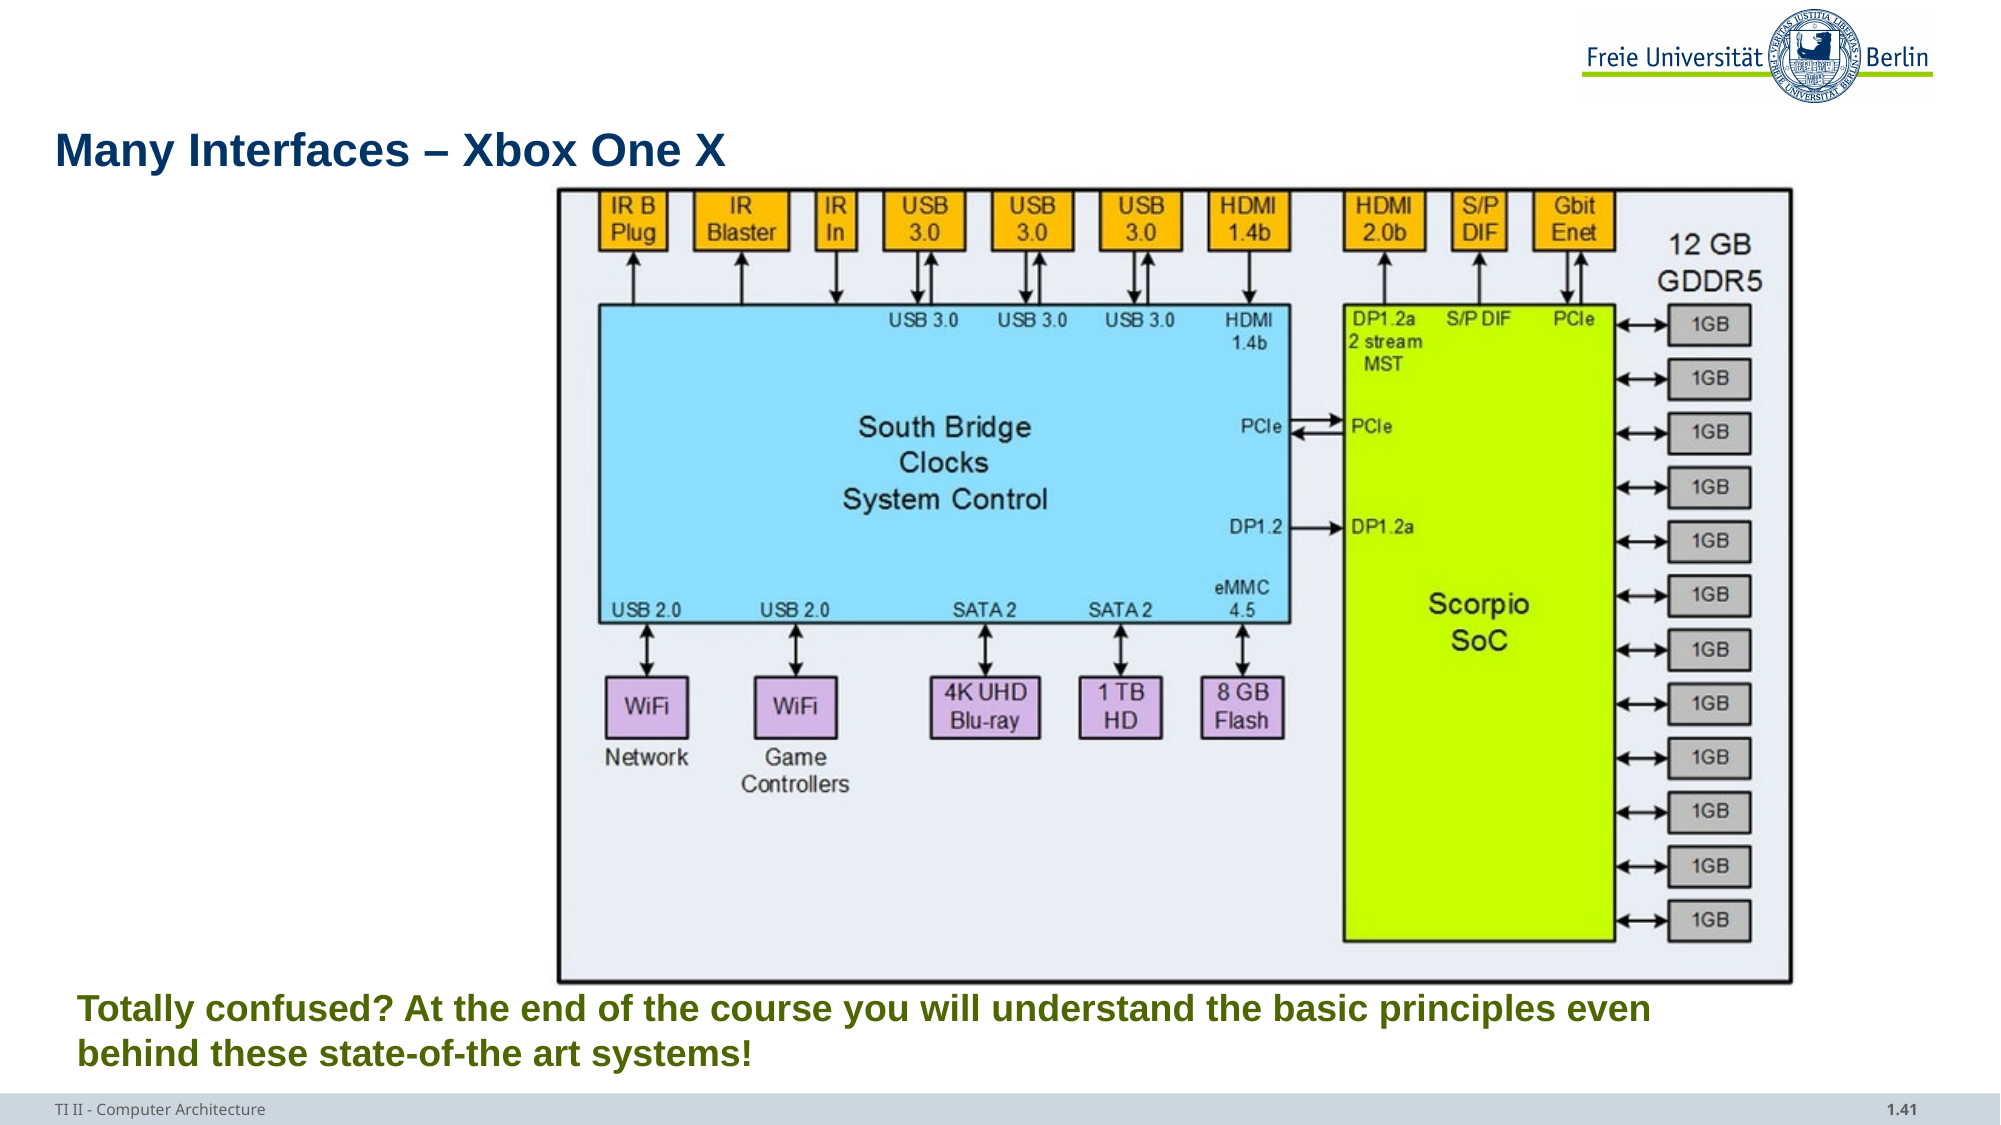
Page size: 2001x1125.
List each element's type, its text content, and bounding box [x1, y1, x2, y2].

picture [1582, 9, 1933, 103]
picture [527, 174, 1804, 990]
title Many Interfaces – Xbox One X [54, 117, 1946, 188]
footer TI II - Computer Architecture [54, 1091, 1363, 1125]
text_box Totally confused? At the end of the course you will understand the basic principles even behind these state-of-the art systems! [62, 976, 1679, 1082]
